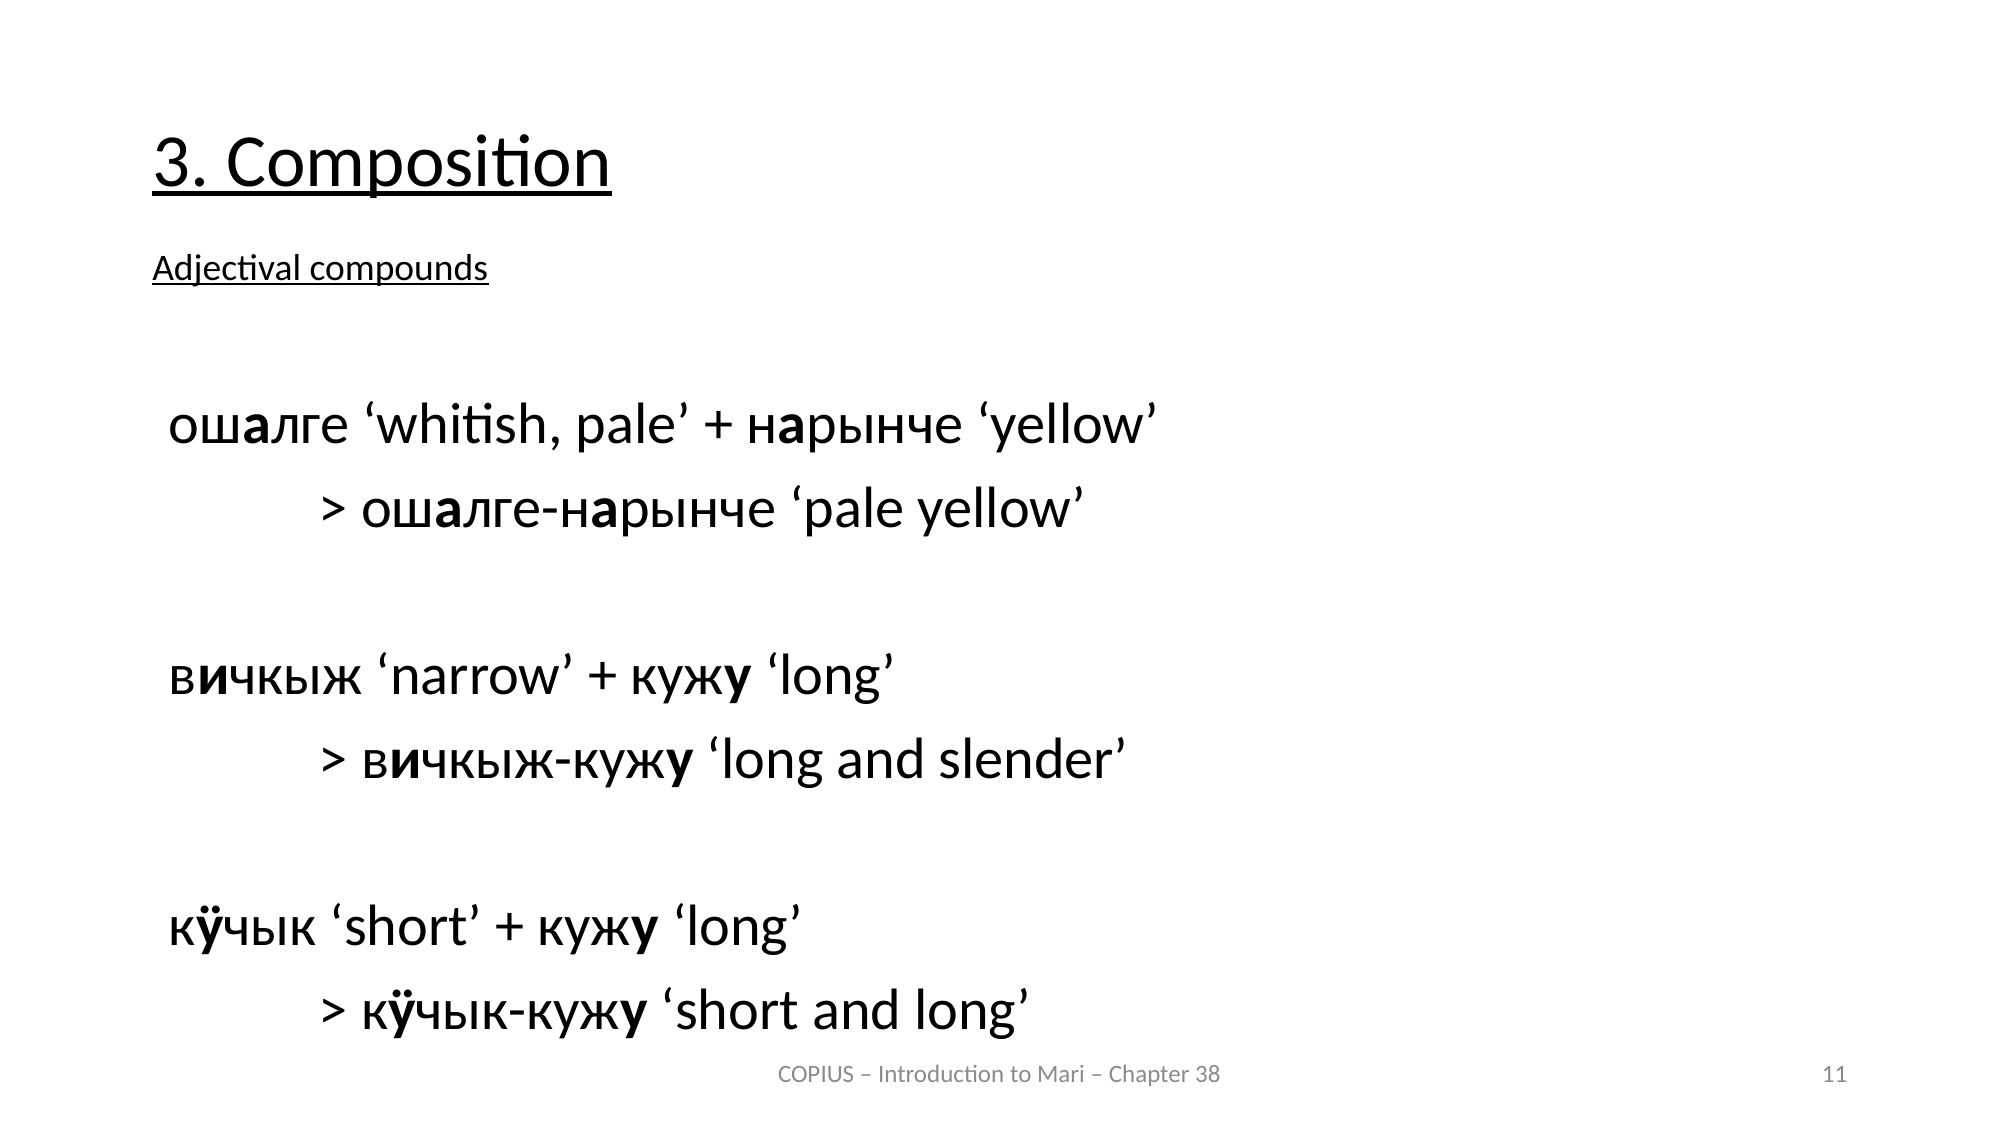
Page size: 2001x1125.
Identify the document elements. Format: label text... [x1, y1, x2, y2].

footer COPIUS – Introduction to Mari – Chapter 38 [1208, 1042, 1338, 1103]
text_box ошалге ‘whitish, pale’ + нарынче ‘yellow’ > ошалге-нарынче ‘pale yellow’ вичкыж ‘narrow’ + кужу ‘long’ > вичкыж-кужу ‘long and slender’ кӱчык ‘short’ + кужу ‘long’ > кӱчык-кужу ‘short and long’ [154, 386, 1208, 1124]
text_box Adjectival compounds [137, 235, 1556, 296]
slide_number 11 [1412, 1042, 1863, 1103]
list 3. Composition [137, 113, 1863, 239]
